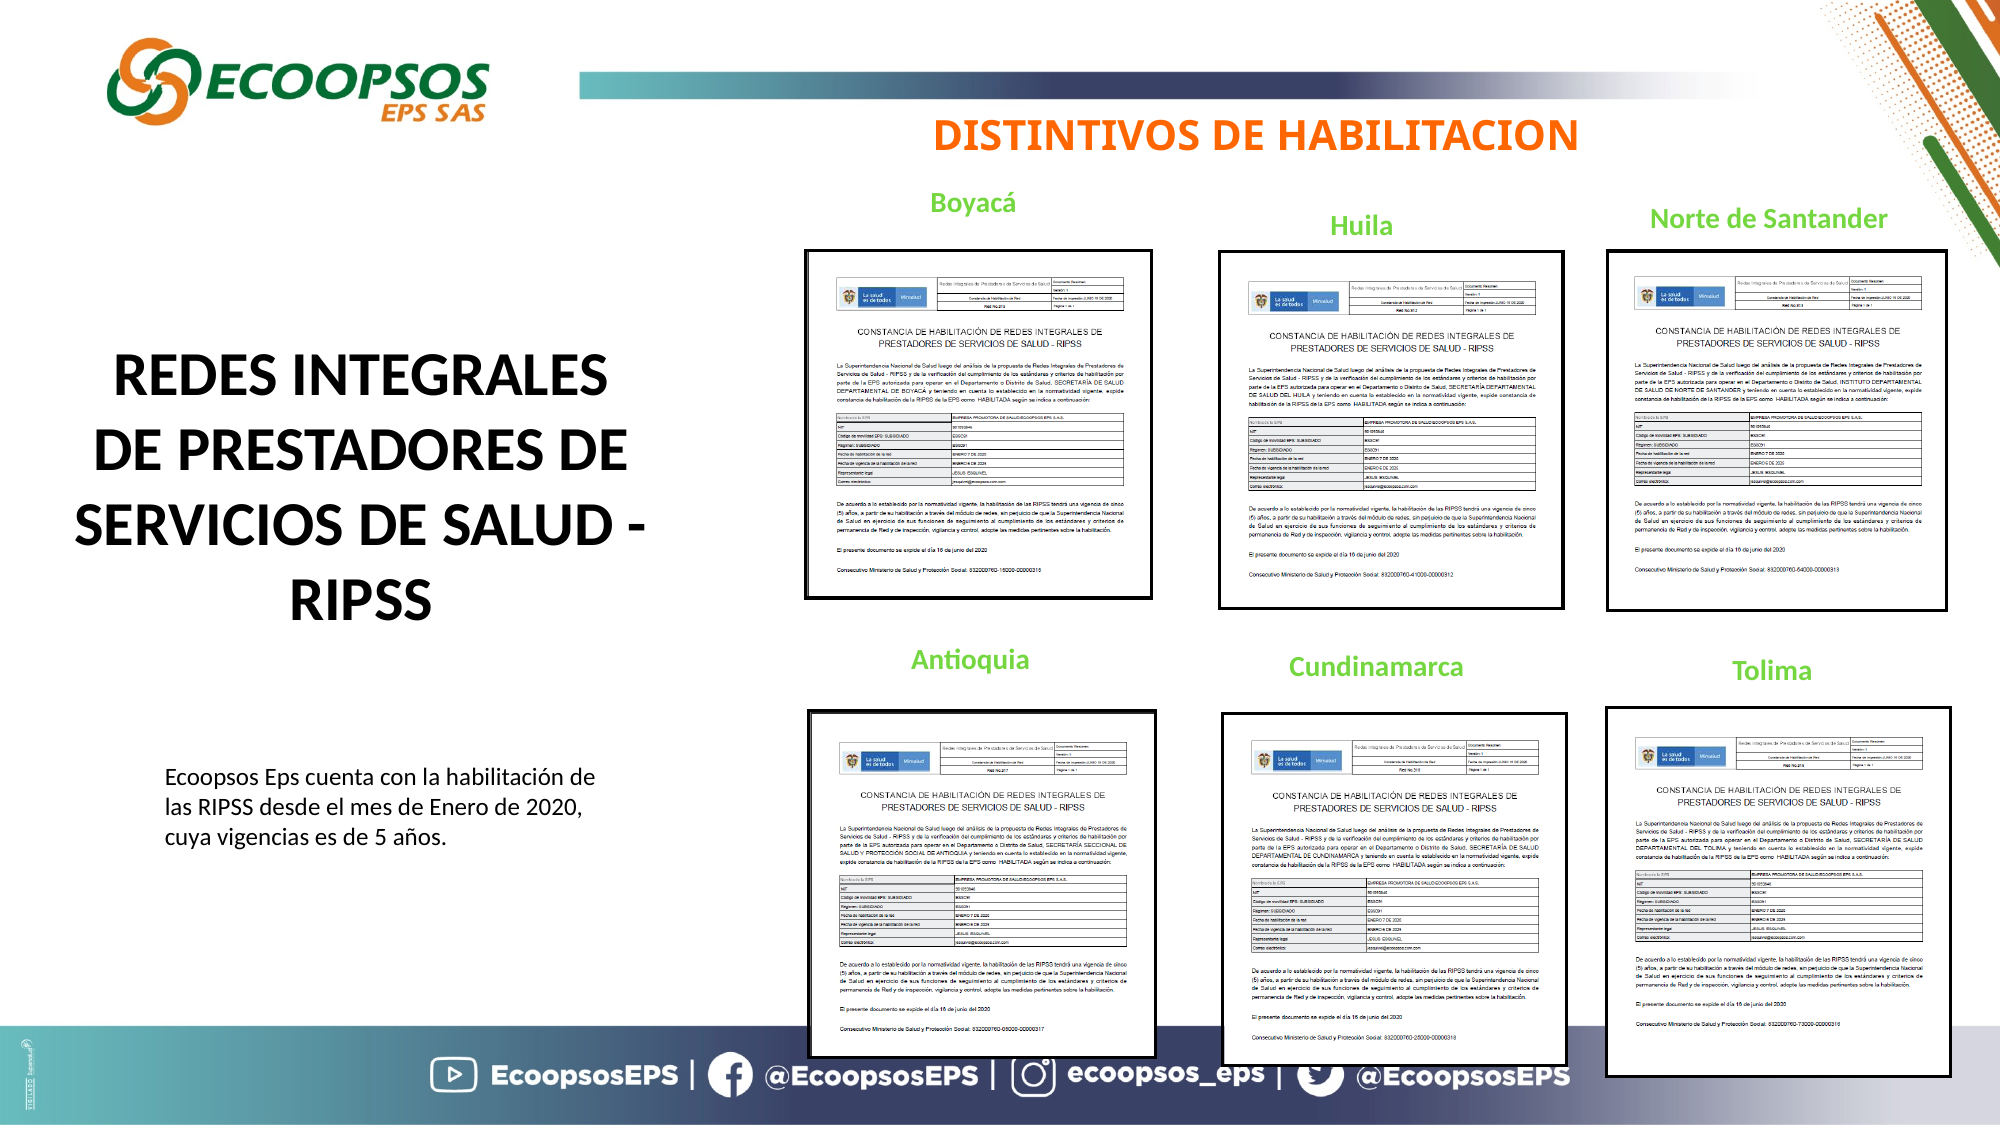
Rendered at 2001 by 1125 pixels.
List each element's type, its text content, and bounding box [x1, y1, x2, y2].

text_box Huila [1315, 199, 1409, 250]
text_box Tolima [1717, 643, 1828, 694]
text_box Antioquia [895, 633, 1046, 684]
text_box Norte de Santander [1635, 192, 1904, 242]
text_box Ecoopsos Eps cuenta con la habilitación de las RIPSS desde el mes de Enero de 2020, cuya vigencias es de 5 años. [149, 753, 627, 859]
text_box DISTINTIVOS DE HABILITACION [600, 101, 1913, 167]
text_box REDES INTEGRALES DE PRESTADORES DE SERVICIOS DE SALUD - RIPSS [58, 325, 665, 640]
picture [0, 0, 2000, 1125]
text_box Boyacá [915, 175, 1032, 226]
text_box Cundinamarca [1274, 640, 1480, 691]
